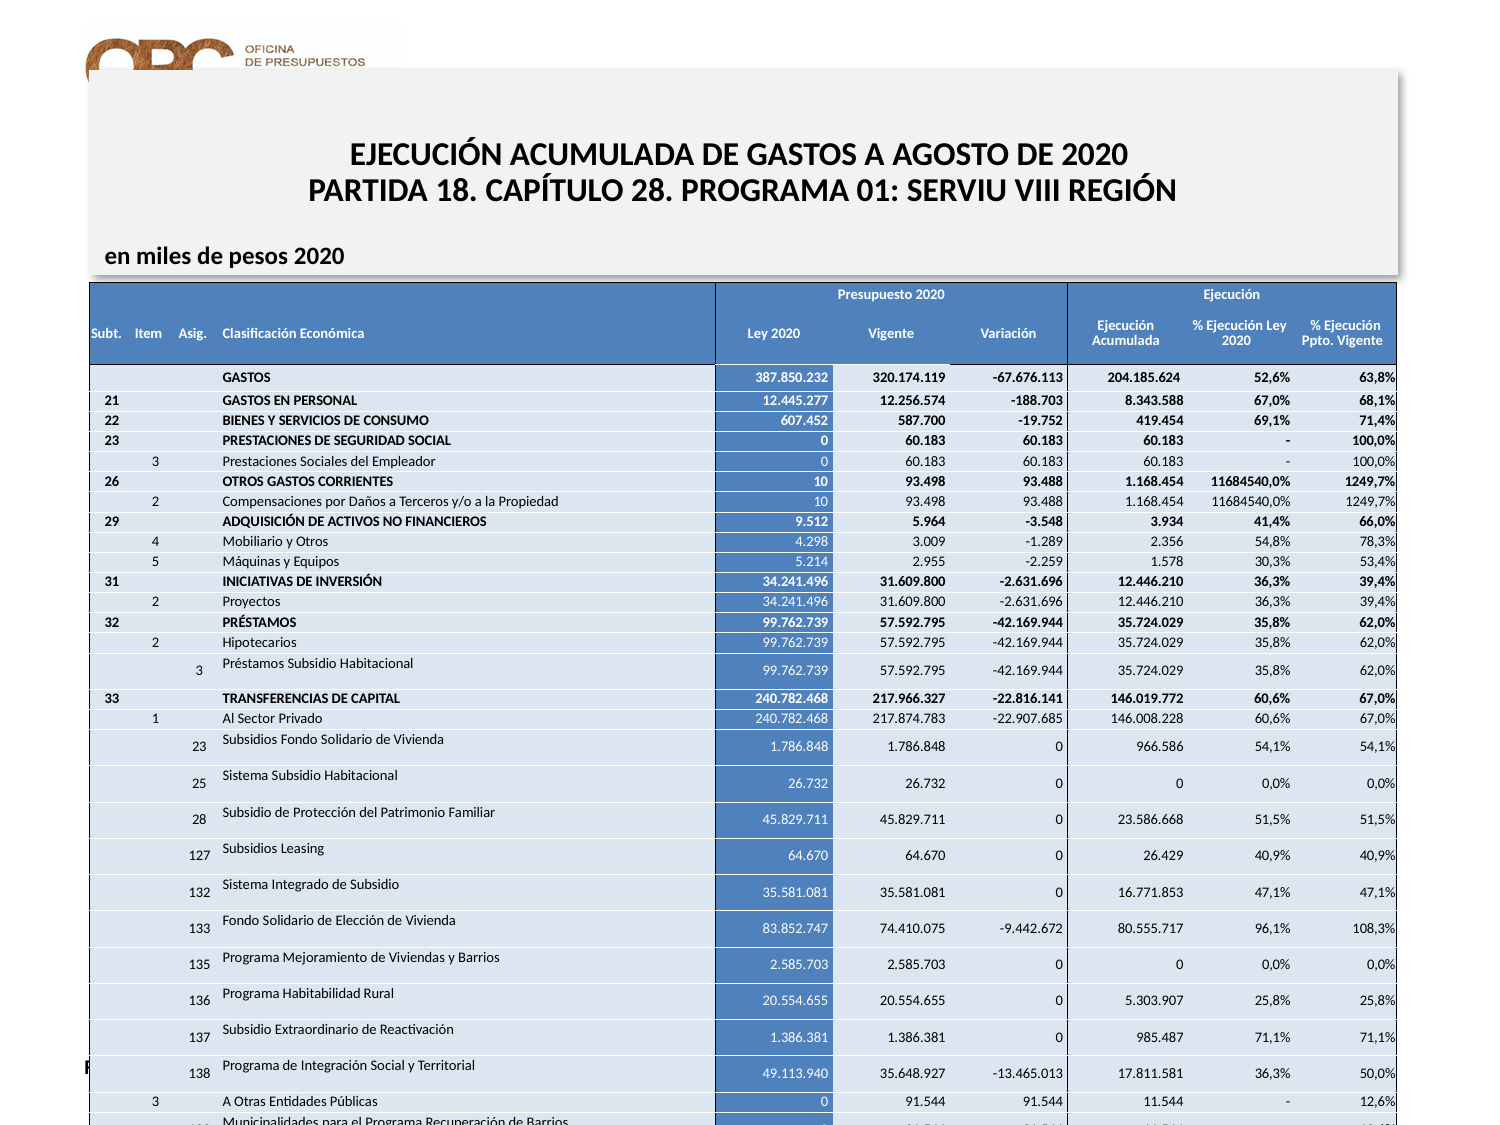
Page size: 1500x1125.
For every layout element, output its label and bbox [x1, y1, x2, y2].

table_cell [90, 412, 715, 431]
table_cell [1068, 1053, 1396, 1083]
table_cell [90, 684, 715, 704]
table_cell [716, 705, 1067, 724]
table_cell [1068, 593, 1396, 612]
table_cell [716, 684, 1067, 704]
table_cell [90, 303, 715, 364]
table_cell [1068, 1033, 1396, 1052]
table_cell [1068, 725, 1396, 754]
table_cell [1068, 613, 1396, 632]
table_cell [716, 654, 1067, 683]
table_cell [1068, 1002, 1396, 1032]
table_cell [90, 654, 715, 683]
table_cell [90, 705, 715, 724]
table_cell [716, 1084, 1067, 1103]
table_cell [716, 472, 1067, 491]
table_cell [1068, 365, 1396, 391]
table_cell [716, 365, 1067, 391]
table_cell [1068, 879, 1396, 909]
table_header [716, 283, 1067, 303]
table_cell [1068, 533, 1396, 552]
table_cell [1068, 971, 1396, 1001]
table_cell [716, 432, 1067, 451]
table_cell [716, 553, 1067, 572]
table_cell [1068, 432, 1396, 451]
table_cell [1068, 1084, 1396, 1103]
table_cell [716, 412, 1067, 431]
table_cell [1068, 755, 1396, 785]
table_cell [90, 1053, 715, 1083]
table_cell [1068, 553, 1396, 572]
table_cell [90, 492, 715, 512]
table_cell [1068, 573, 1396, 592]
table_cell [716, 593, 1067, 612]
table_cell [716, 1104, 1067, 1123]
table_cell [90, 817, 715, 847]
table_cell [90, 593, 715, 612]
table_cell [90, 513, 715, 532]
table_cell [1068, 633, 1396, 653]
table_cell [716, 533, 1067, 552]
table_cell [716, 786, 1067, 816]
table_cell [90, 472, 715, 491]
table_cell [90, 613, 715, 632]
table_cell [1068, 303, 1396, 364]
table_cell [1068, 452, 1396, 471]
table_cell [90, 452, 715, 471]
table_cell [716, 573, 1067, 592]
table_cell [90, 633, 715, 653]
table_cell [1068, 817, 1396, 847]
table_cell [716, 303, 1067, 364]
table_cell [1068, 848, 1396, 878]
table_cell [90, 1084, 715, 1103]
table_cell [716, 492, 1067, 512]
table_cell [716, 1053, 1067, 1083]
table_cell [1068, 1104, 1396, 1123]
table_cell [716, 1033, 1067, 1052]
table_cell [716, 817, 1067, 847]
table_cell [716, 633, 1067, 653]
table_header [90, 283, 715, 303]
table_cell [716, 940, 1067, 970]
table_cell [90, 553, 715, 572]
table_cell [1068, 684, 1396, 704]
table_cell [1068, 654, 1396, 683]
table_cell [90, 365, 715, 391]
table_cell [90, 971, 715, 1001]
table_cell [90, 910, 715, 939]
table_cell [1068, 910, 1396, 939]
table_cell [716, 848, 1067, 878]
title [89, 70, 1397, 231]
table_cell [90, 848, 715, 878]
table_cell [716, 513, 1067, 532]
table_cell [1068, 705, 1396, 724]
table_cell [716, 755, 1067, 785]
table_cell [90, 940, 715, 970]
table_cell [716, 971, 1067, 1001]
table_cell [1068, 940, 1396, 970]
table_cell [90, 786, 715, 816]
table_cell [90, 533, 715, 552]
table_cell [716, 1002, 1067, 1032]
table_cell [90, 432, 715, 451]
table_cell [716, 613, 1067, 632]
table_cell [90, 1033, 715, 1052]
table_cell [90, 755, 715, 785]
table_cell [90, 392, 715, 411]
table_cell [716, 910, 1067, 939]
picture [82, 22, 403, 118]
table_cell [1068, 513, 1396, 532]
table_header [1068, 283, 1396, 303]
table_cell [1068, 472, 1396, 491]
table_cell [90, 573, 715, 592]
table_cell [716, 879, 1067, 909]
table_cell [90, 1104, 715, 1123]
table_cell [90, 725, 715, 754]
table_cell [1068, 392, 1396, 411]
table_cell [90, 879, 715, 909]
table_cell [716, 452, 1067, 471]
table_cell [716, 725, 1067, 754]
table_cell [1068, 492, 1396, 512]
table_cell [716, 392, 1067, 411]
table_cell [90, 1002, 715, 1032]
table_cell [1068, 412, 1396, 431]
table_cell [1068, 786, 1396, 816]
text_box [89, 231, 1397, 282]
